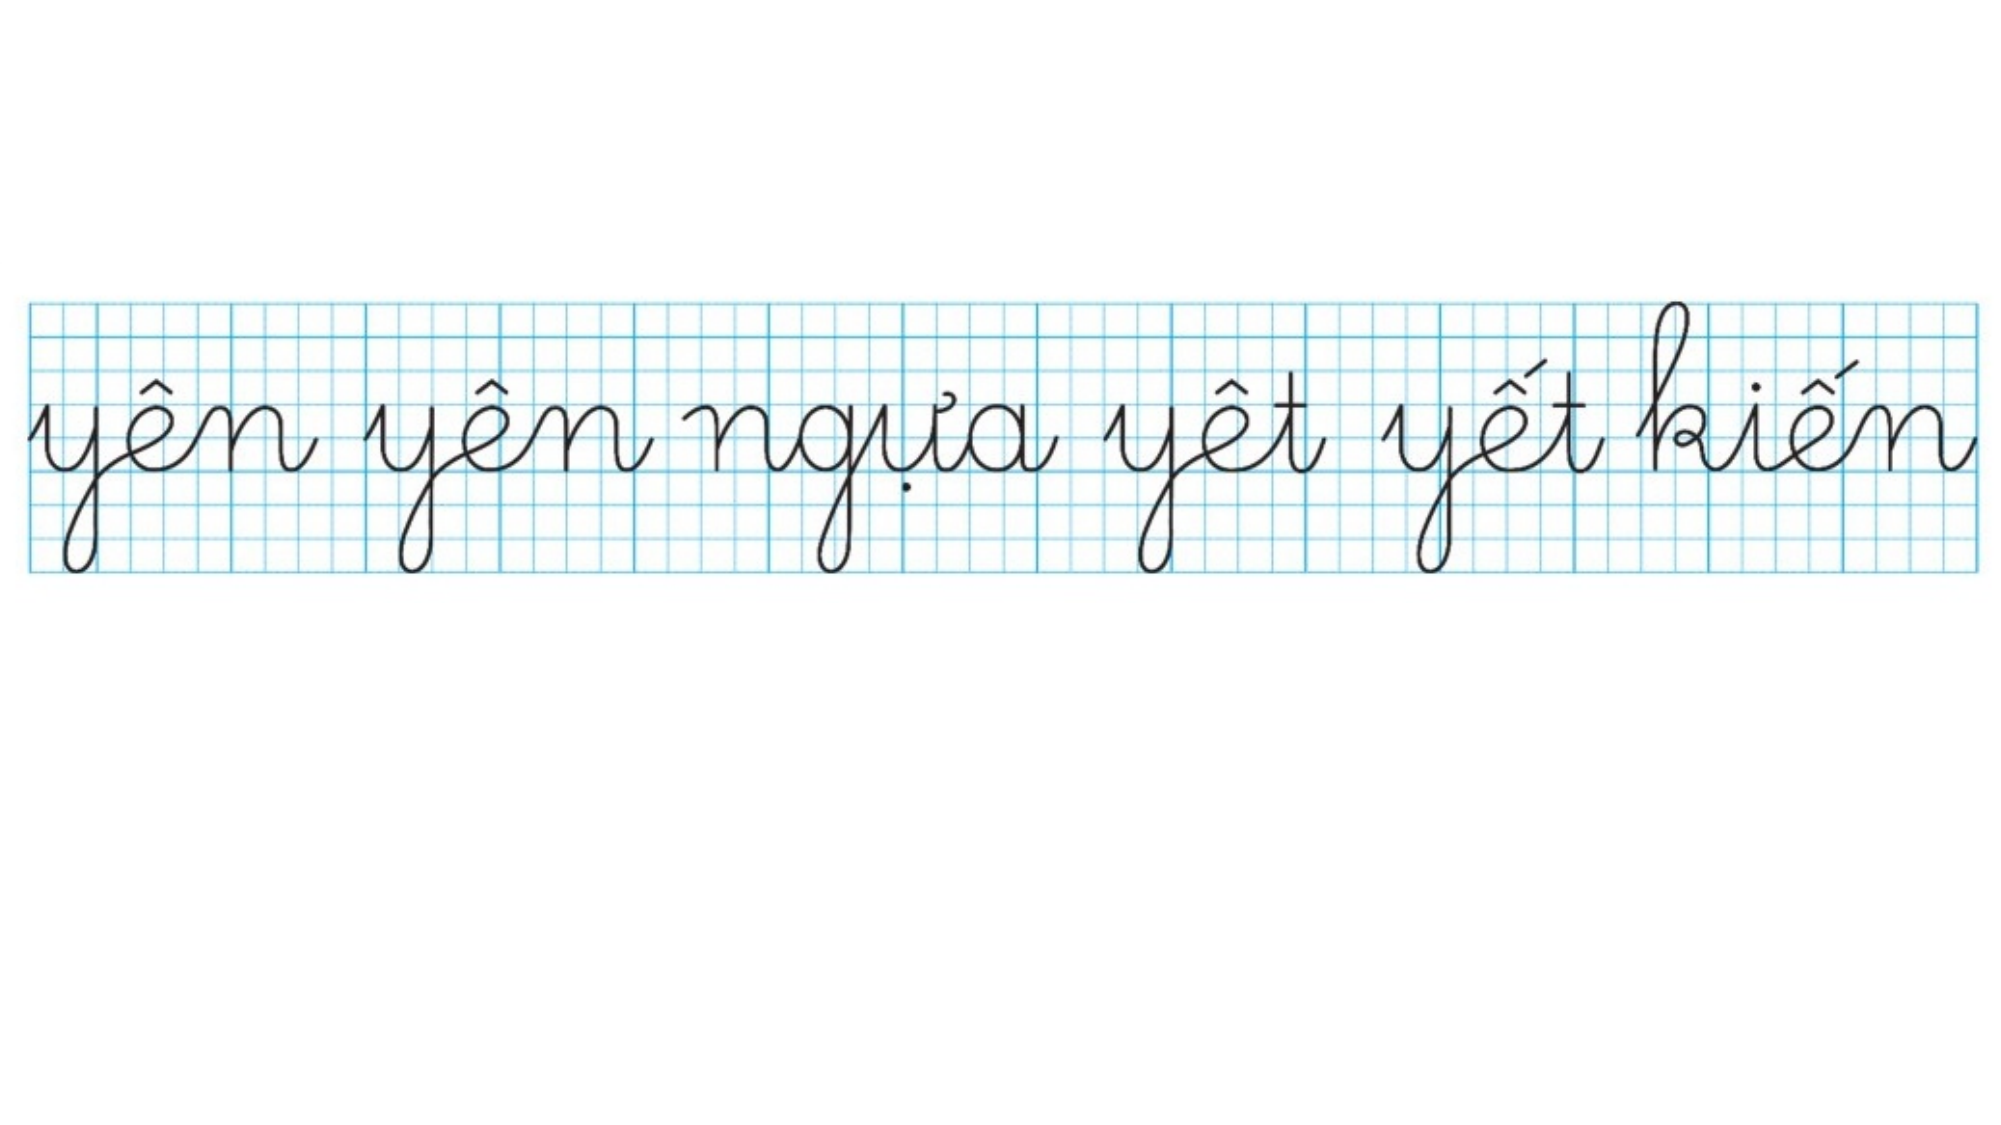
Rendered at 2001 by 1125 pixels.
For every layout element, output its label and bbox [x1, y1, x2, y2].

picture [0, 262, 2001, 603]
